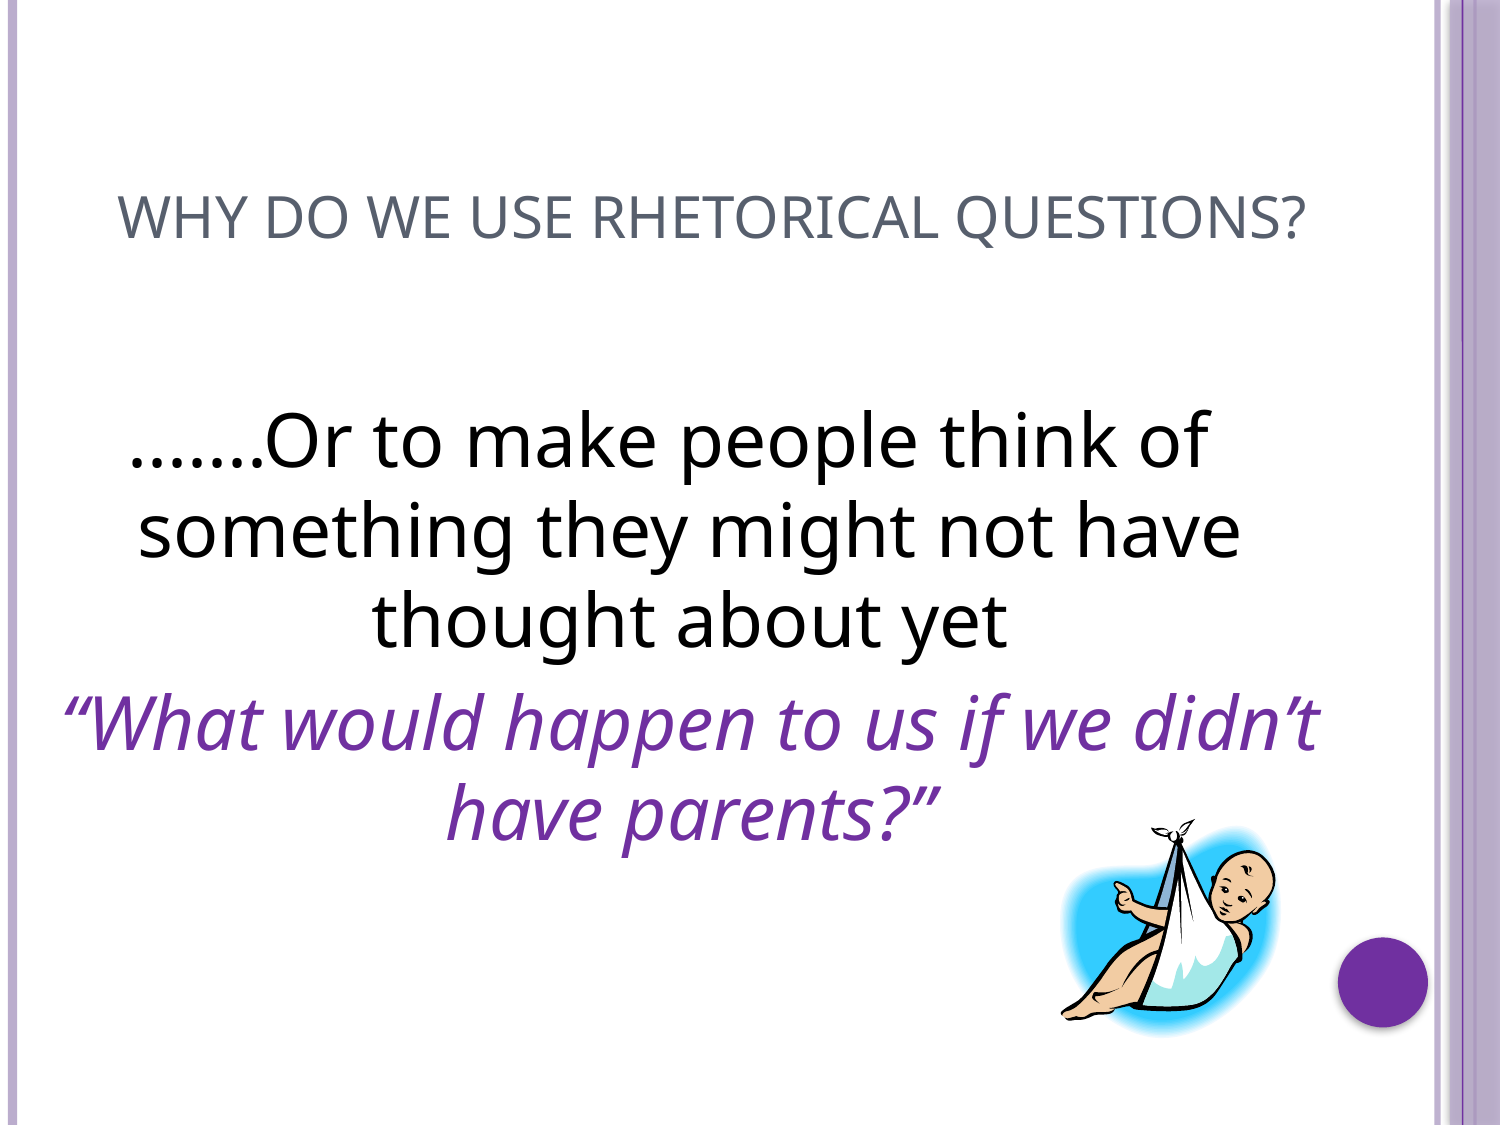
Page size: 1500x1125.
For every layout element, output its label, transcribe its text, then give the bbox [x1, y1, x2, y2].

picture [1056, 809, 1292, 1053]
text_box Why do we use RHETORICAL questions? [99, 70, 1325, 258]
list .......Or to make people think of something they might not have thought about yet “What would happen to us if we didn’t have parents?” [0, 302, 1337, 1076]
